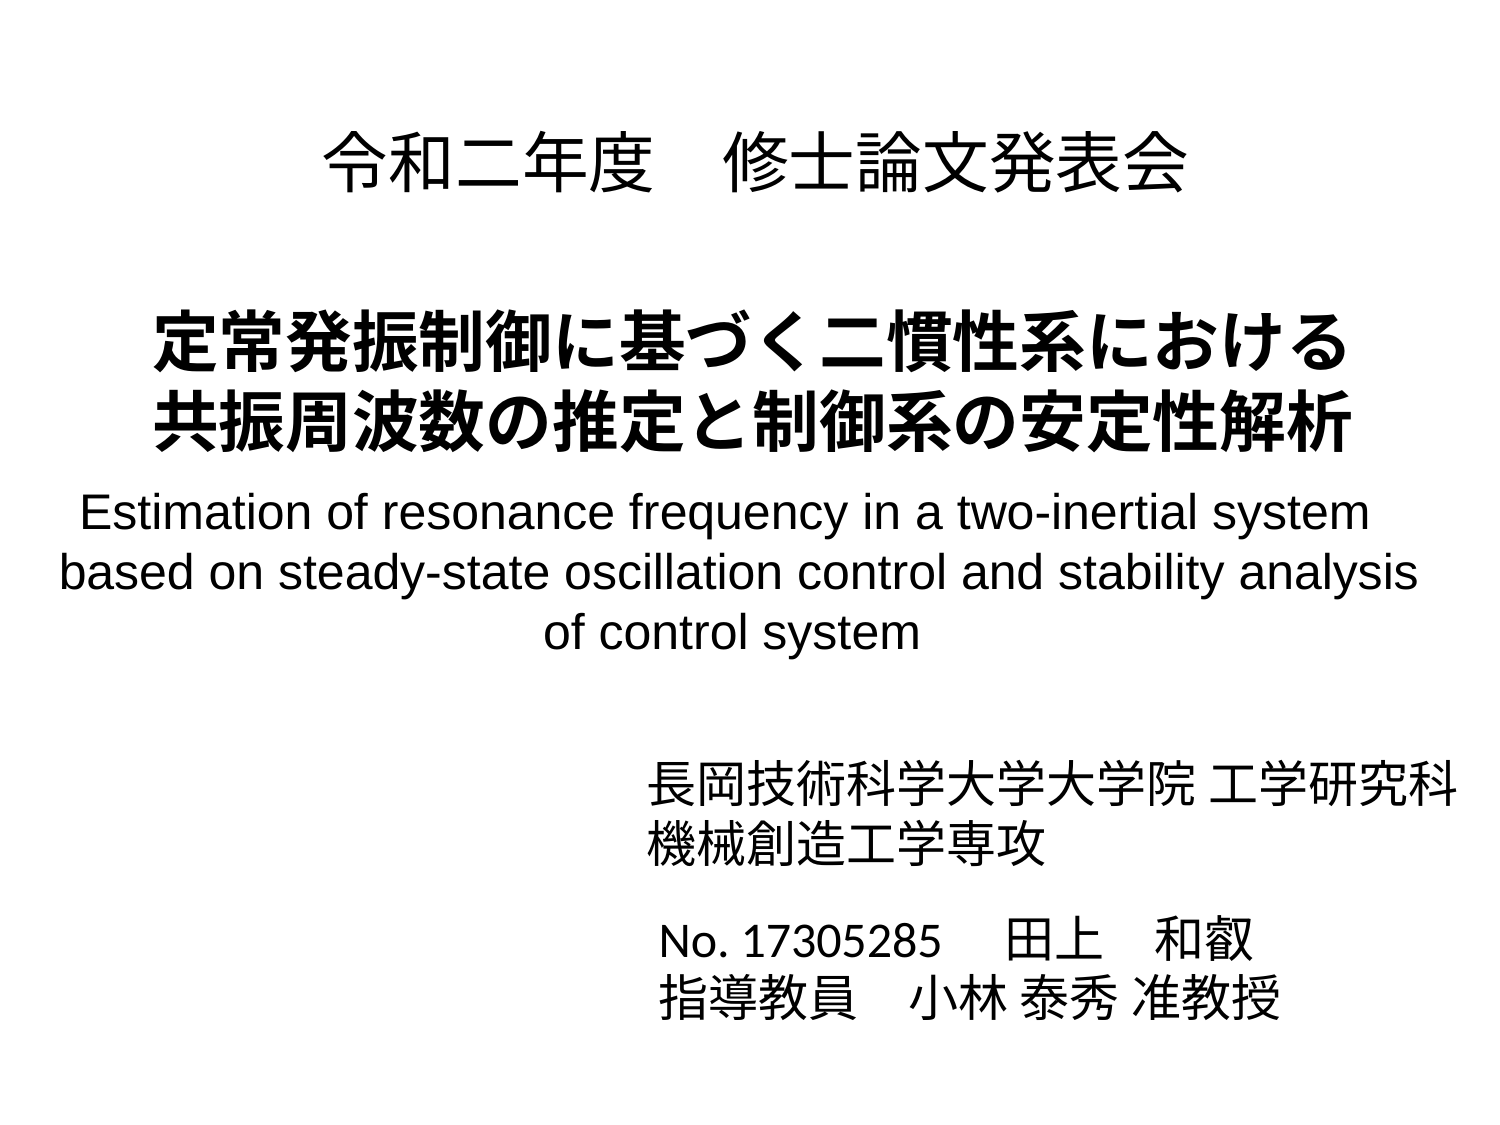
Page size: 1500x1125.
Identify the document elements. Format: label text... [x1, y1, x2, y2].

text_box 定常発振制御に基づく二慣性系における 共振周波数の推定と制御系の安定性解析 [5, 302, 1500, 457]
text_box No. 17305285 田上 和叡 [643, 900, 1353, 959]
text_box 長岡技術科学大学大学院 工学研究科 機械創造工学専攻 [631, 745, 1500, 880]
text_box Estimation of resonance frequency in a two-inertial system based on steady-state oscillation control and stability analysis of control system [17, 471, 1447, 667]
text_box 指導教員 小林 泰秀 准教授 [643, 959, 1353, 1034]
text_box 令和二年度 修士論文発表会 [206, 113, 1306, 209]
